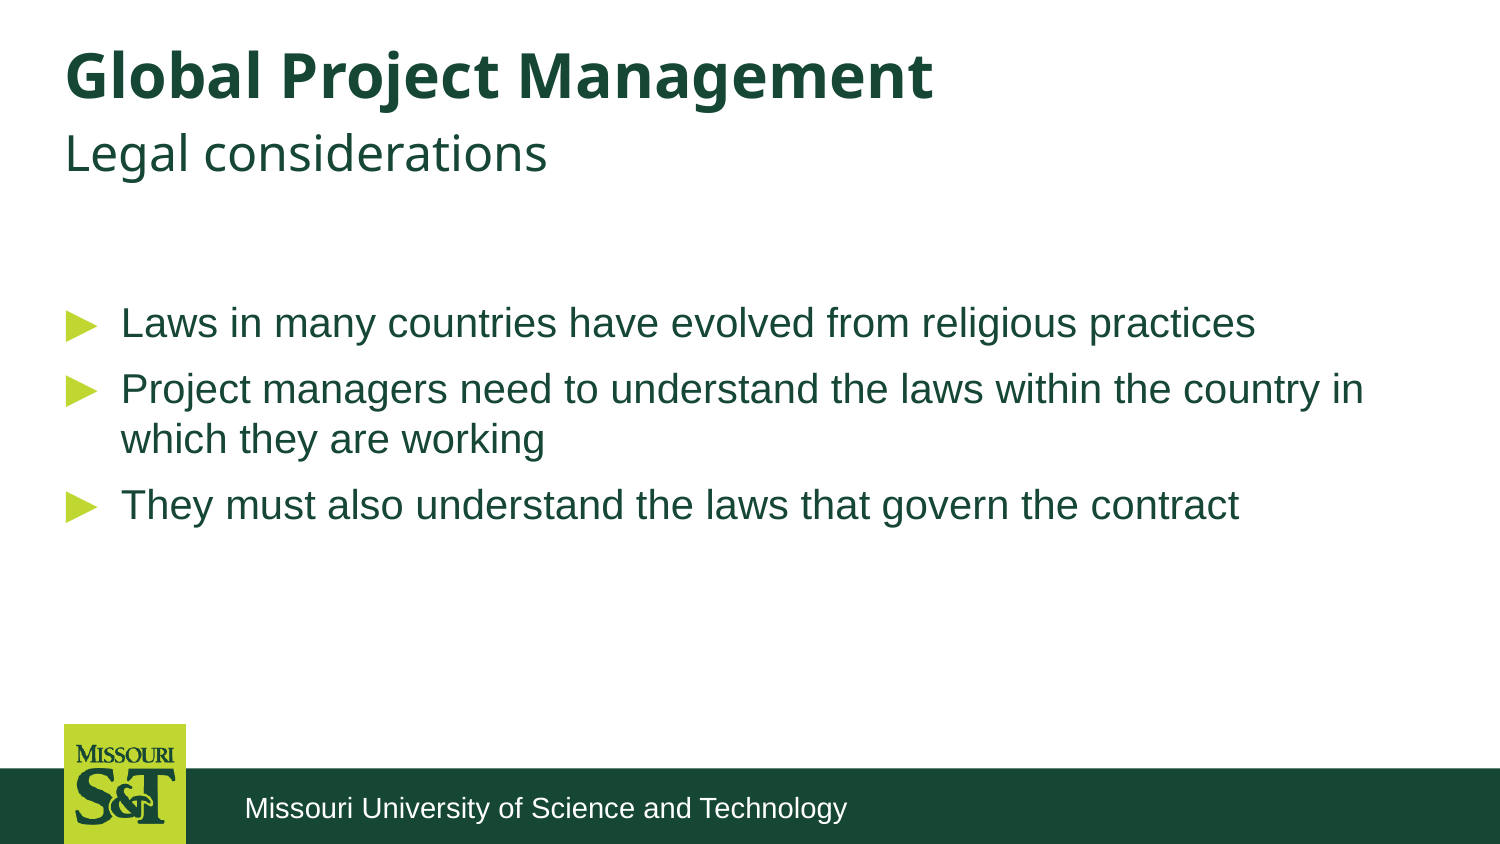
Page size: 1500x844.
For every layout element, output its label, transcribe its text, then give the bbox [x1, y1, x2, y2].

title Global Project Management [64, 45, 1436, 111]
picture [64, 724, 186, 844]
subtitle Legal considerations [64, 121, 1436, 173]
footer Missouri University of Science and Technology [229, 776, 1182, 837]
list Laws in many countries have evolved from religious practices Project managers need to understand the laws within the country in which they are working They must also understand the laws that govern the contract [64, 215, 1405, 719]
